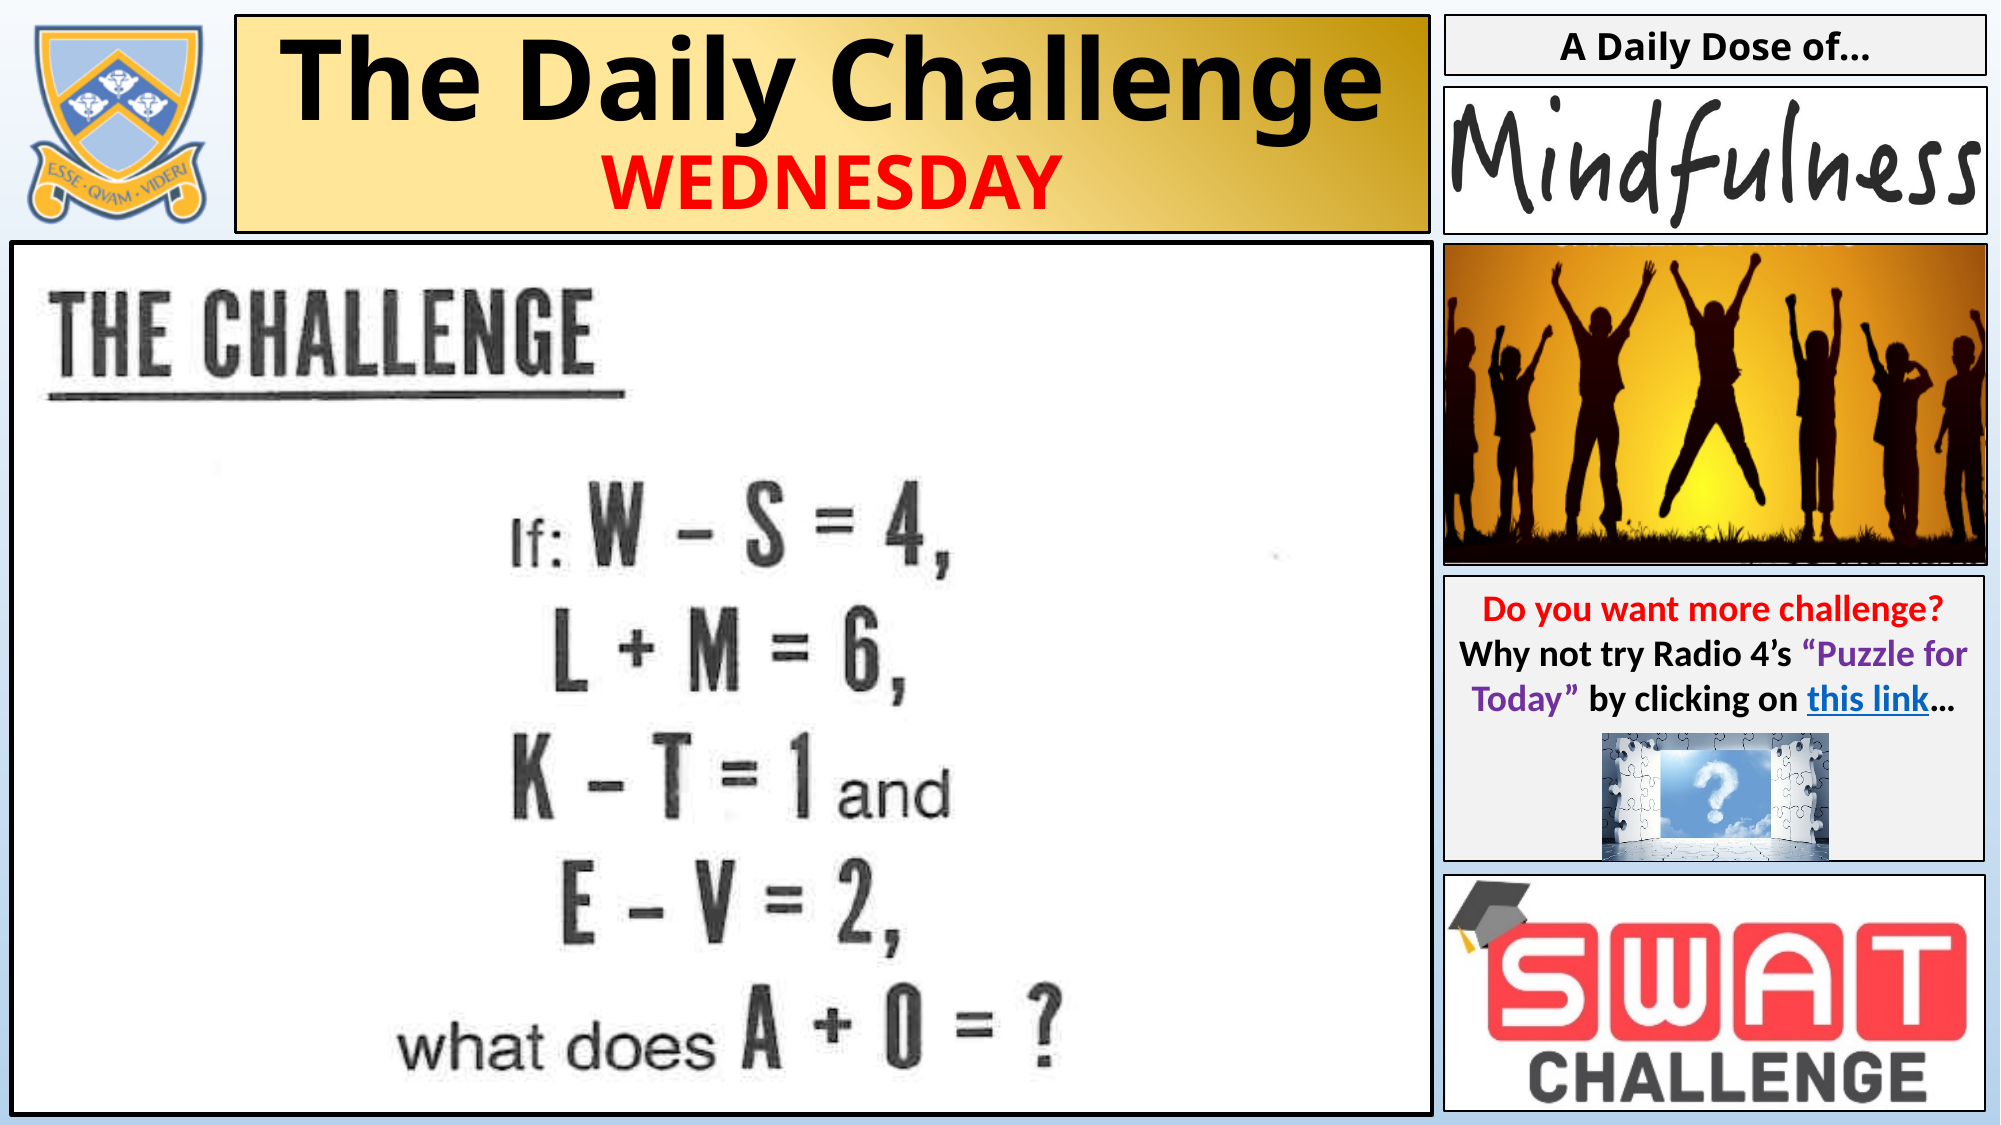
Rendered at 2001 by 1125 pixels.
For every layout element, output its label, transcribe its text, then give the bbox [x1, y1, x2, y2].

picture [1602, 733, 1829, 861]
picture [13, 244, 1430, 1113]
text_box Do you want more challenge? Why not try Radio 4’s “Puzzle for Today” by clicking on this link… [1443, 576, 1985, 862]
title The Daily Challenge WEDNESDAY [235, 15, 1430, 233]
text_box A Daily Dose of… [1445, 15, 1987, 76]
picture [1445, 87, 1987, 233]
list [13, 16, 221, 234]
picture [1445, 244, 1987, 565]
picture [1445, 876, 1985, 1110]
